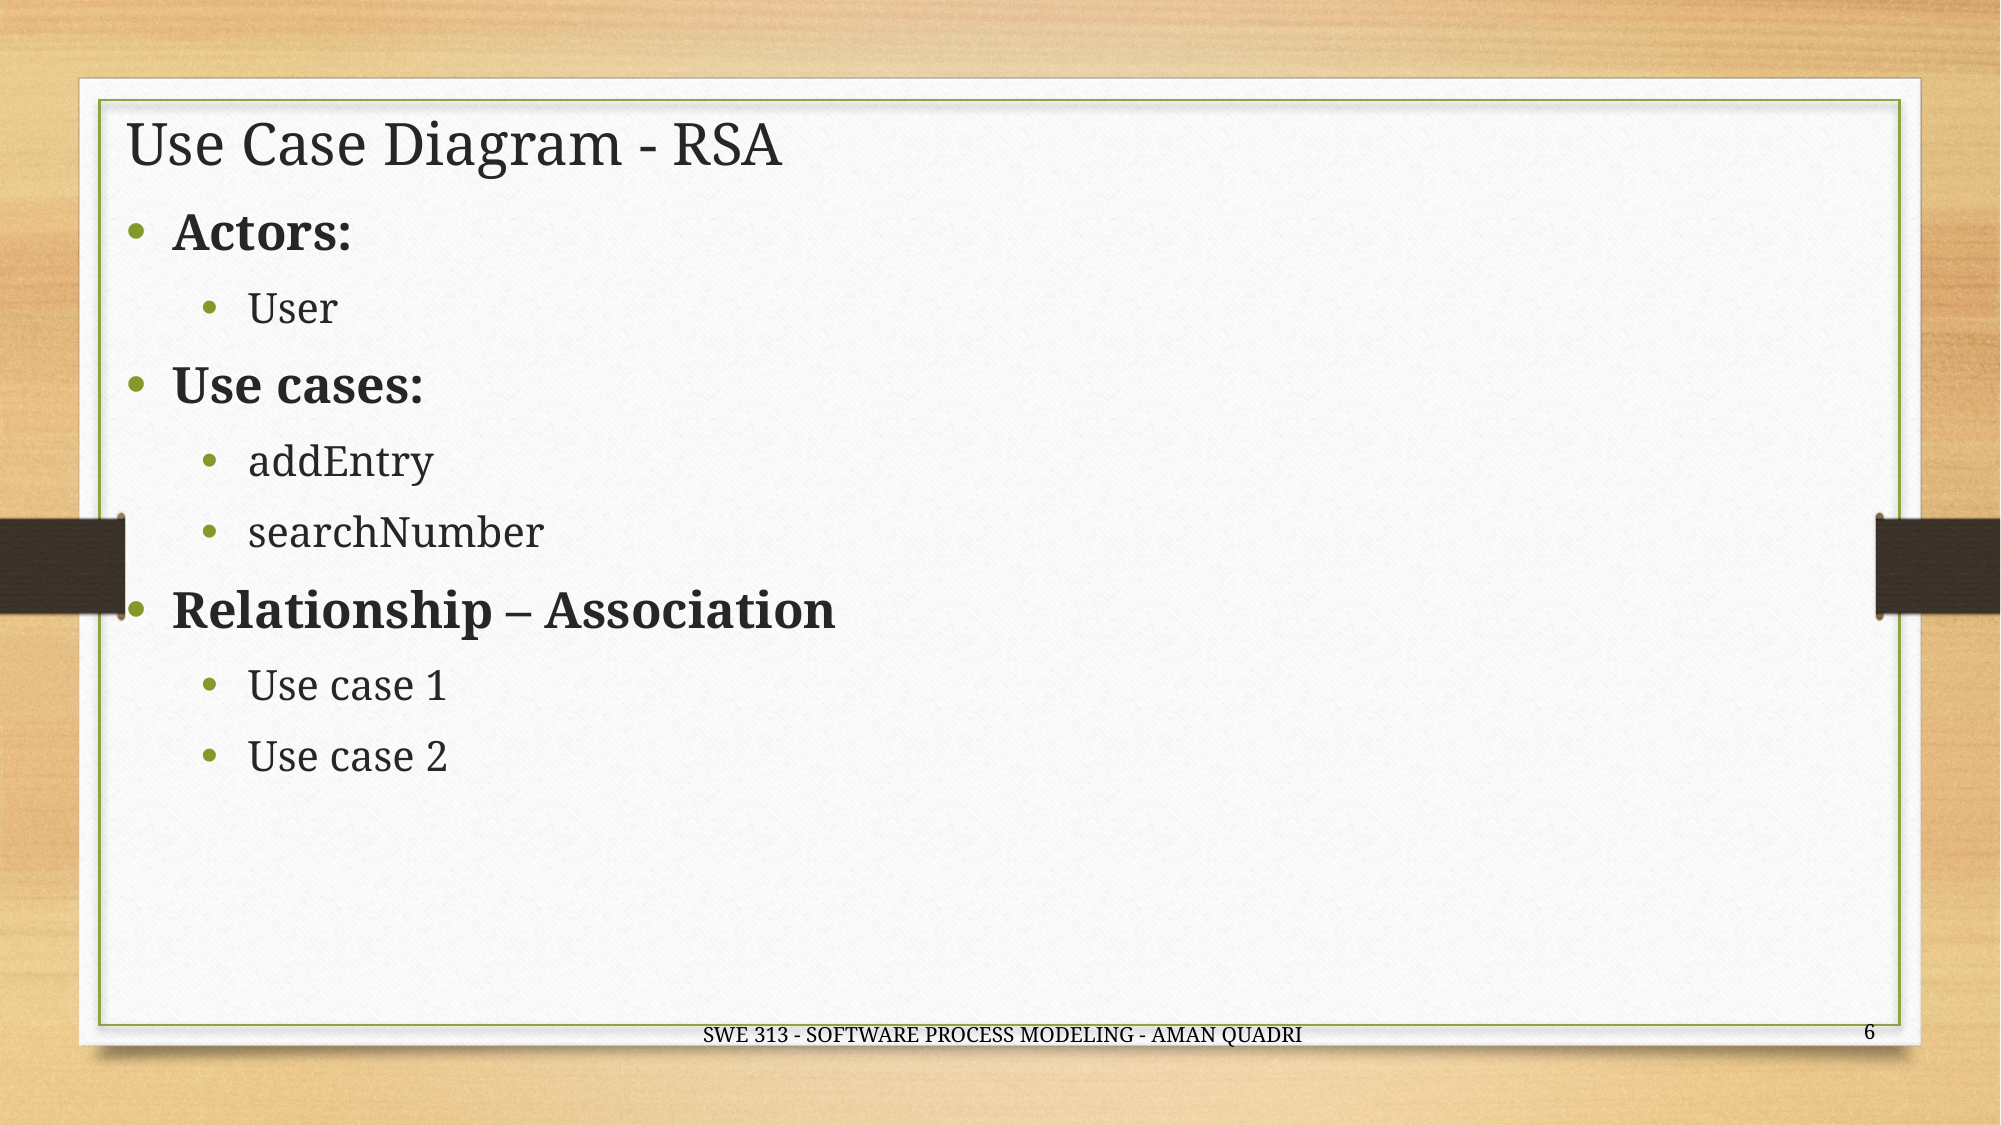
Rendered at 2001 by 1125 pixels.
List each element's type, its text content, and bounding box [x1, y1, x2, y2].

picture [0, 0, 2001, 1125]
title Use Case Diagram - RSA [110, 99, 1895, 185]
footer SWE 313 - SOFTWARE PROCESS MODELING - AMAN QUADRI [403, 1020, 1602, 1049]
list Actors: User Use cases: addEntry searchNumber Relationship – Association Use case 1 Use case 2 [110, 193, 1895, 1012]
slide_number 6 [1801, 1010, 1891, 1056]
